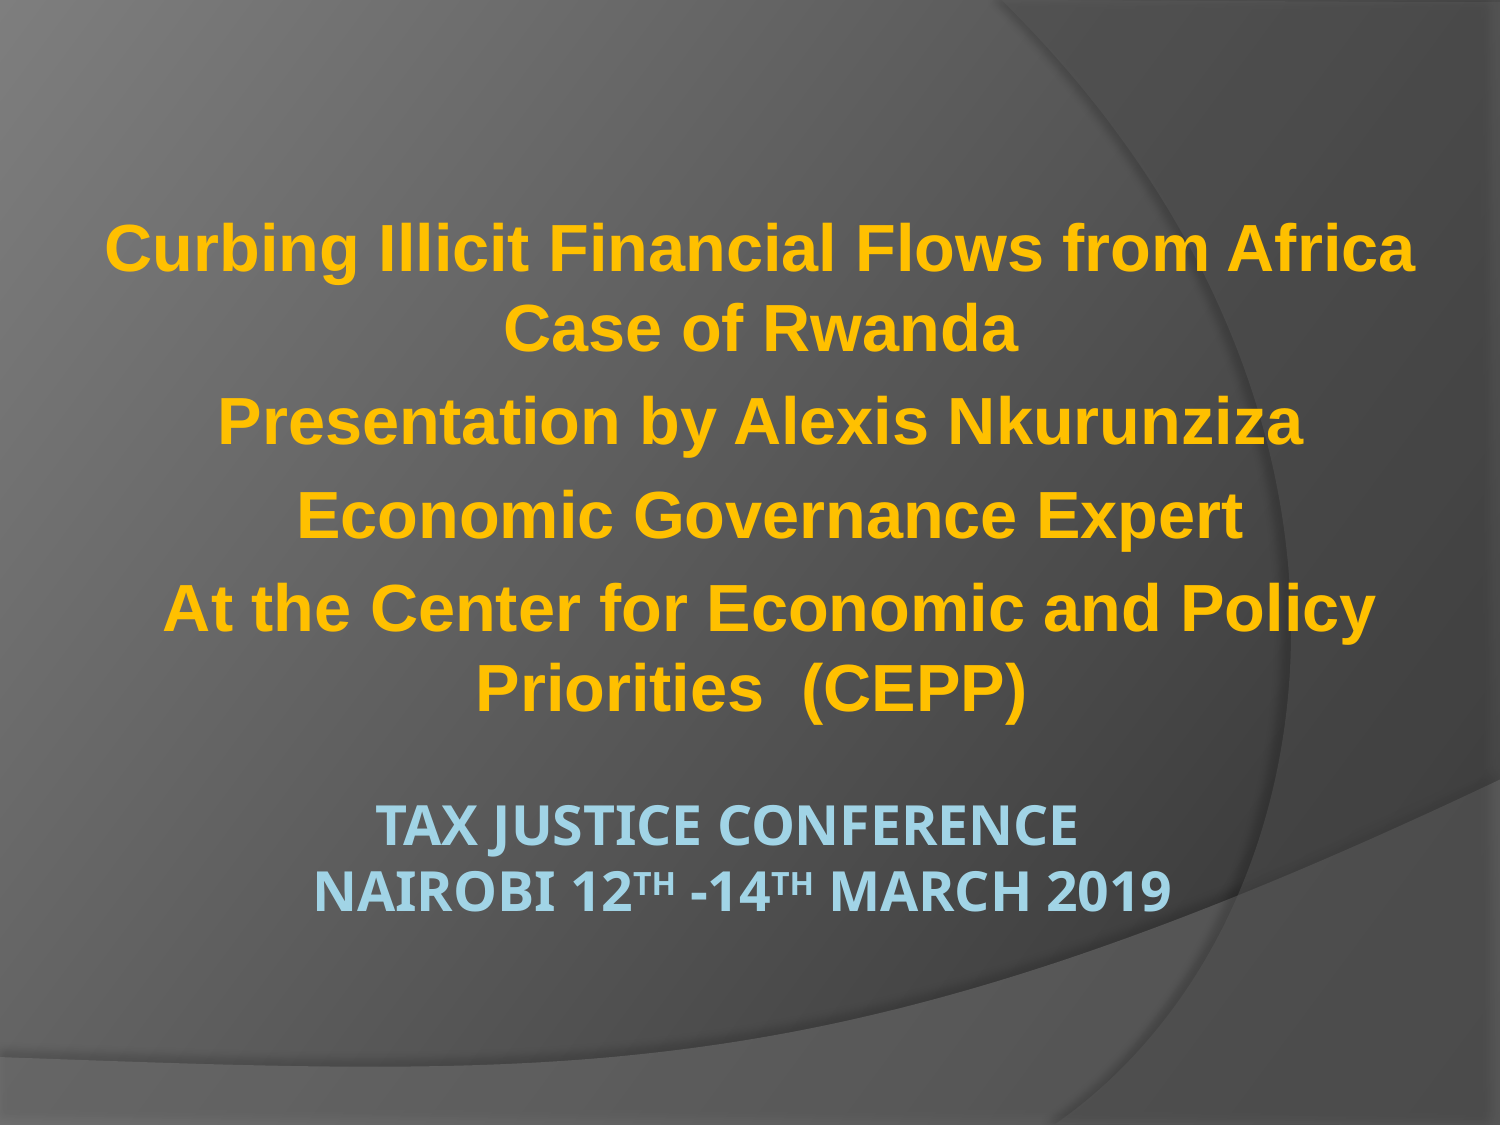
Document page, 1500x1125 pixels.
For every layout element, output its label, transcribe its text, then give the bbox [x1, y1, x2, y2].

title Tax Justice Conference NAIROBI 12th -14th March 2019 [70, 650, 1400, 1000]
subtitle Curbing Illicit Financial Flows from Africa Case of Rwanda Presentation by Alexis Nkurunziza Economic Governance Expert At the Center for Economic and Policy Priorities (CEPP) [71, 75, 1463, 725]
